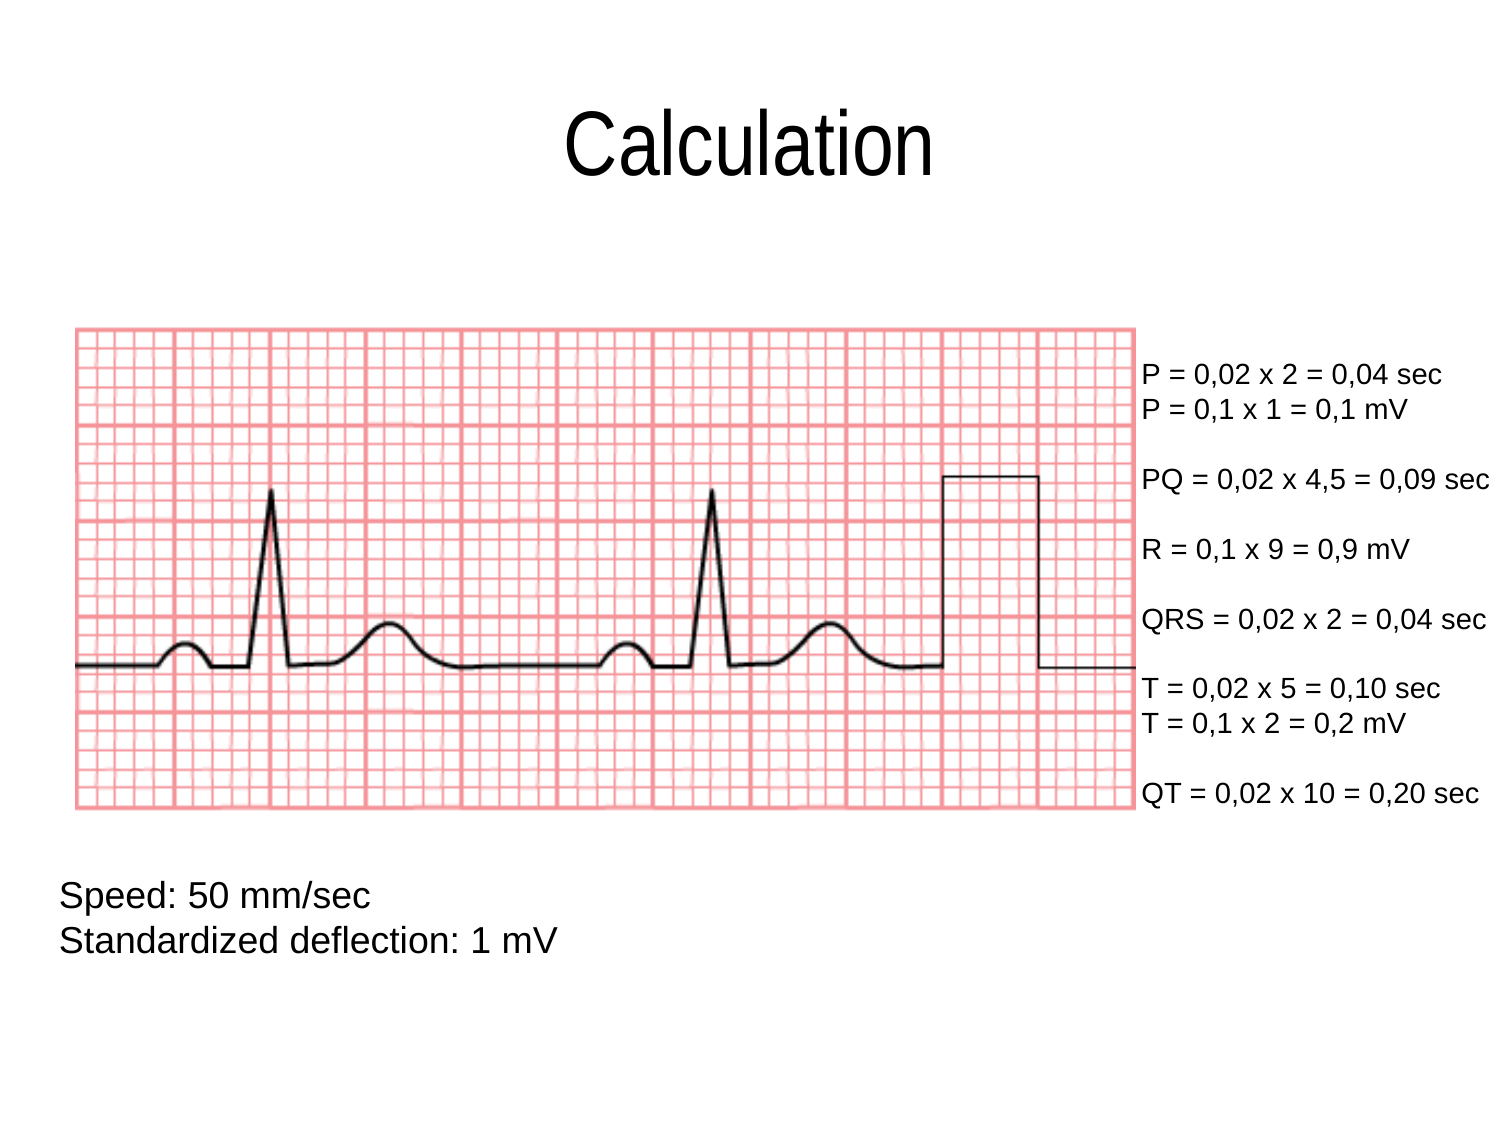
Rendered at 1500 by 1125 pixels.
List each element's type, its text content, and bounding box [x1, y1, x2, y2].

text_box P = 0,02 x 2 = 0,04 sec P = 0,1 x 1 = 0,1 mV PQ = 0,02 x 4,5 = 0,09 sec R = 0,1 x 9 = 0,9 mV QRS = 0,02 x 2 = 0,04 sec T = 0,02 x 5 = 0,10 sec T = 0,1 x 2 = 0,2 mV QT = 0,02 x 10 = 0,20 sec [1139, 347, 1500, 818]
title Calculation [75, 45, 1425, 233]
picture [74, 323, 1136, 816]
text_box Speed: 50 mm/sec Standardized deflection: 1 mV [44, 863, 574, 1014]
